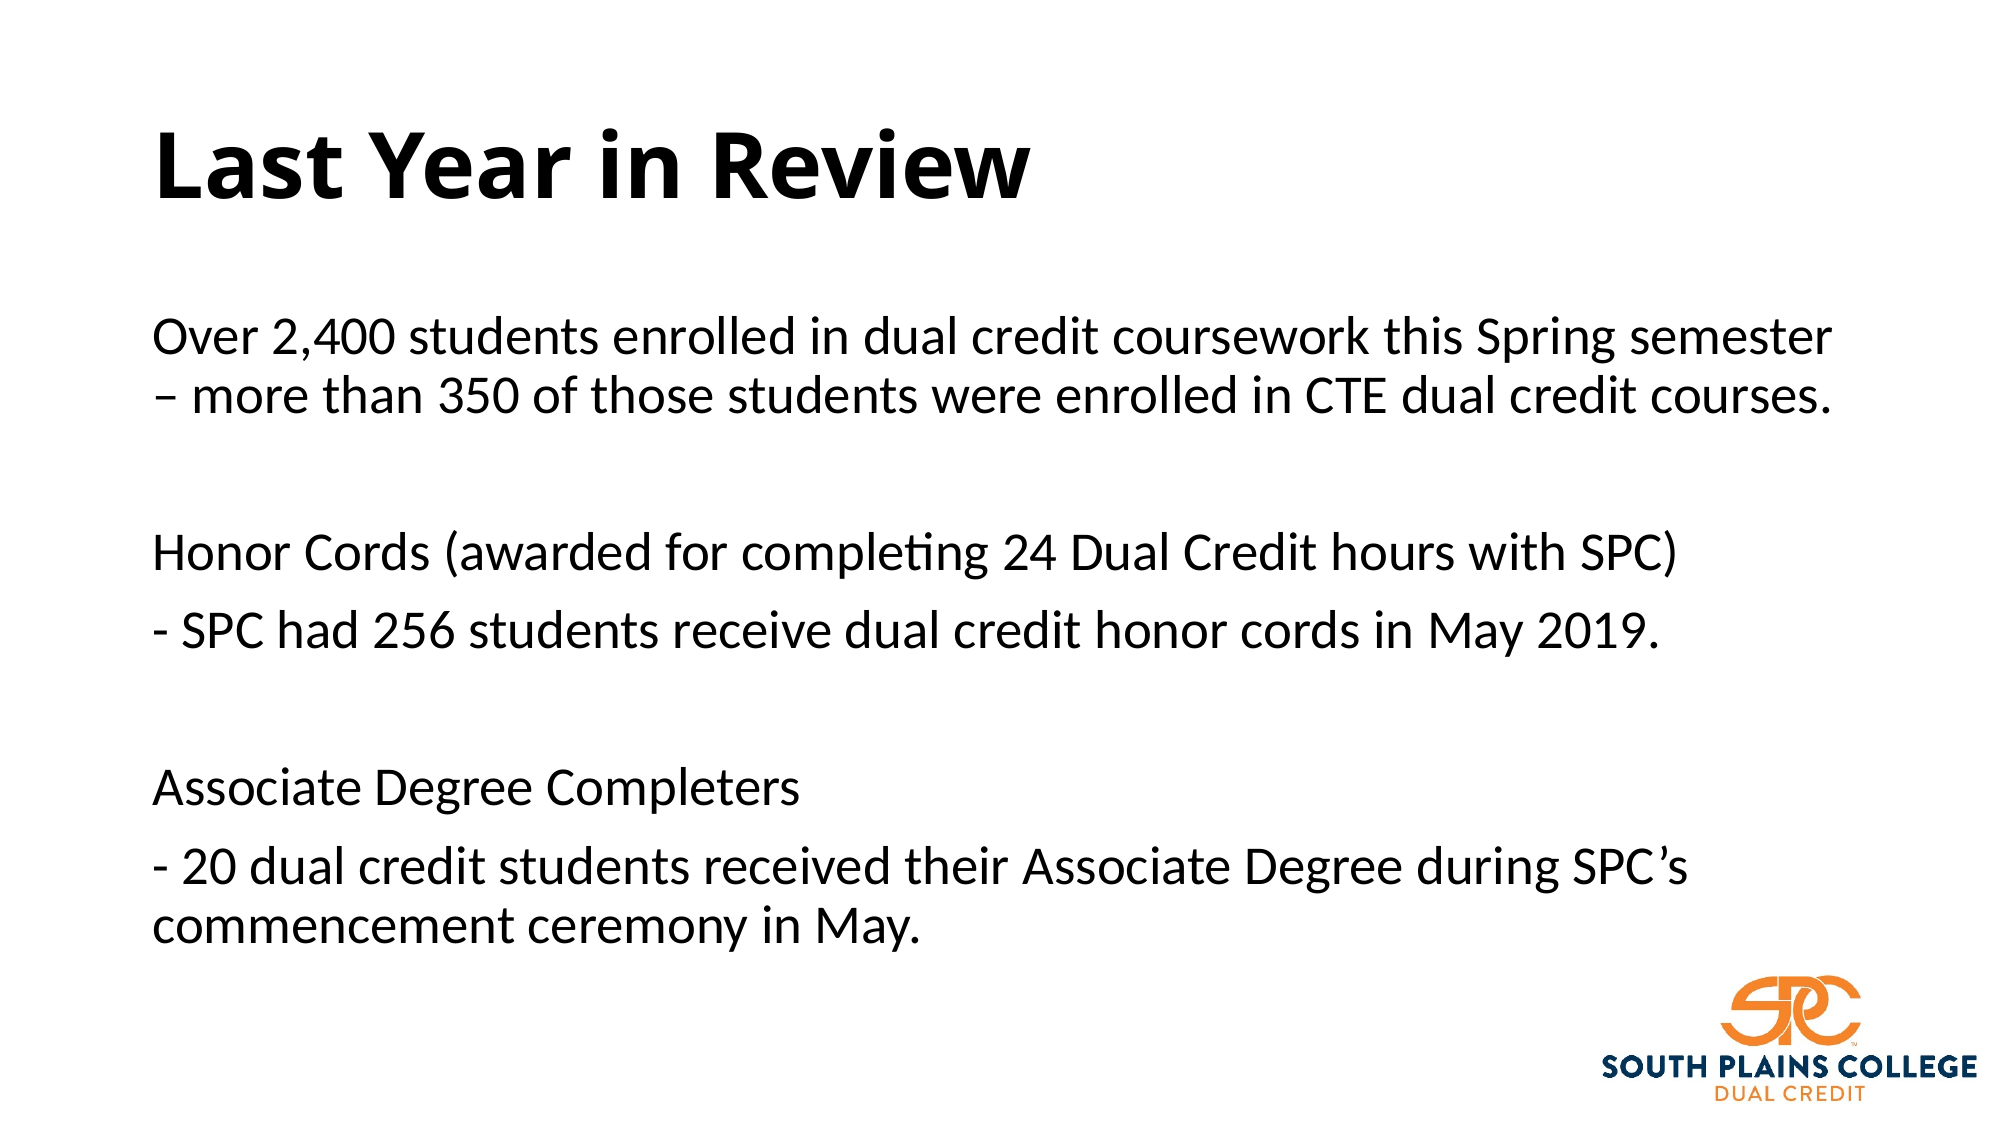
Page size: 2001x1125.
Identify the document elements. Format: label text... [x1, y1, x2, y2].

title Last Year in Review [137, 59, 1863, 278]
list Over 2,400 students enrolled in dual credit coursework this Spring semester – more than 350 of those students were enrolled in CTE dual credit courses. Honor Cords (awarded for completing 24 Dual Credit hours with SPC) - SPC had 256 students receive dual credit honor cords in May 2019. Associate Degree Completers - 20 dual credit students received their Associate Degree during SPC’s commencement ceremony in May. [137, 299, 1863, 1014]
picture [1579, 950, 2000, 1125]
